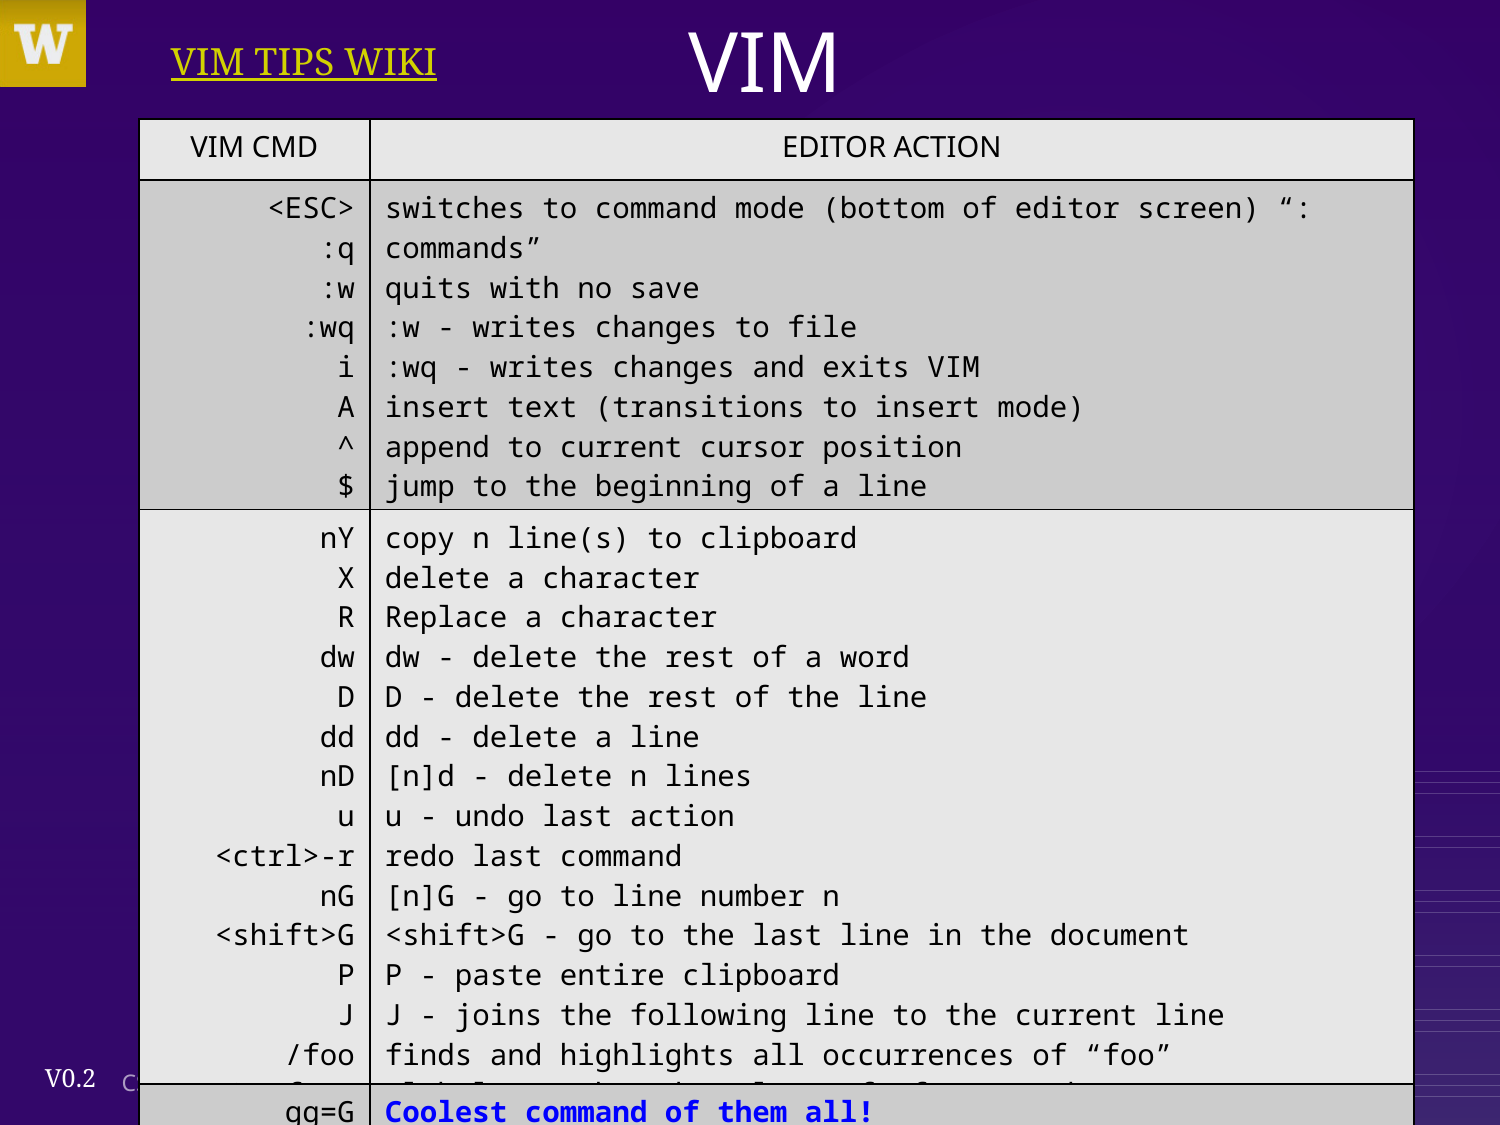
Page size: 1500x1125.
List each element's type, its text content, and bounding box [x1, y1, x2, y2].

table_header EDITOR ACTION [371, 120, 1413, 179]
footer CSS430 Operating Systems : Introduction [106, 1052, 138, 1113]
table_header VIM CMD [140, 120, 369, 179]
table_cell Coolest command of them all! [371, 1085, 1413, 1125]
text_box VIM TIPS WIKI [155, 30, 453, 97]
picture [0, 0, 86, 87]
table_cell copy n line(s) to clipboard delete a character Replace a character dw - delete the rest of a word D - delete the rest of the line dd - delete a line [n]d - delete n lines u - undo last action redo last command [n]G - go to line number n <shift>G - go to the last line in the document P - paste entire clipboard J - joins the following line to the current line finds and highlights all occurrences of “foo” global search and replace of “foo” to “bar” [371, 510, 1413, 1083]
title VIM [127, 0, 1403, 119]
table_cell nY X R dw D dd nD u <ctrl>-r nG <shift>G P J /foo %s/foo/bar/g [140, 510, 369, 1083]
table_cell switches to command mode (bottom of editor screen) “: commands” quits with no save :w - writes changes to file :wq - writes changes and exits VIM insert text (transitions to insert mode) append to current cursor position jump to the beginning of a line jump to the end of a line [371, 181, 1413, 509]
table_cell <ESC> :q :w :wq i A ^ $ [140, 181, 369, 509]
table_cell gg=G [140, 1085, 369, 1125]
